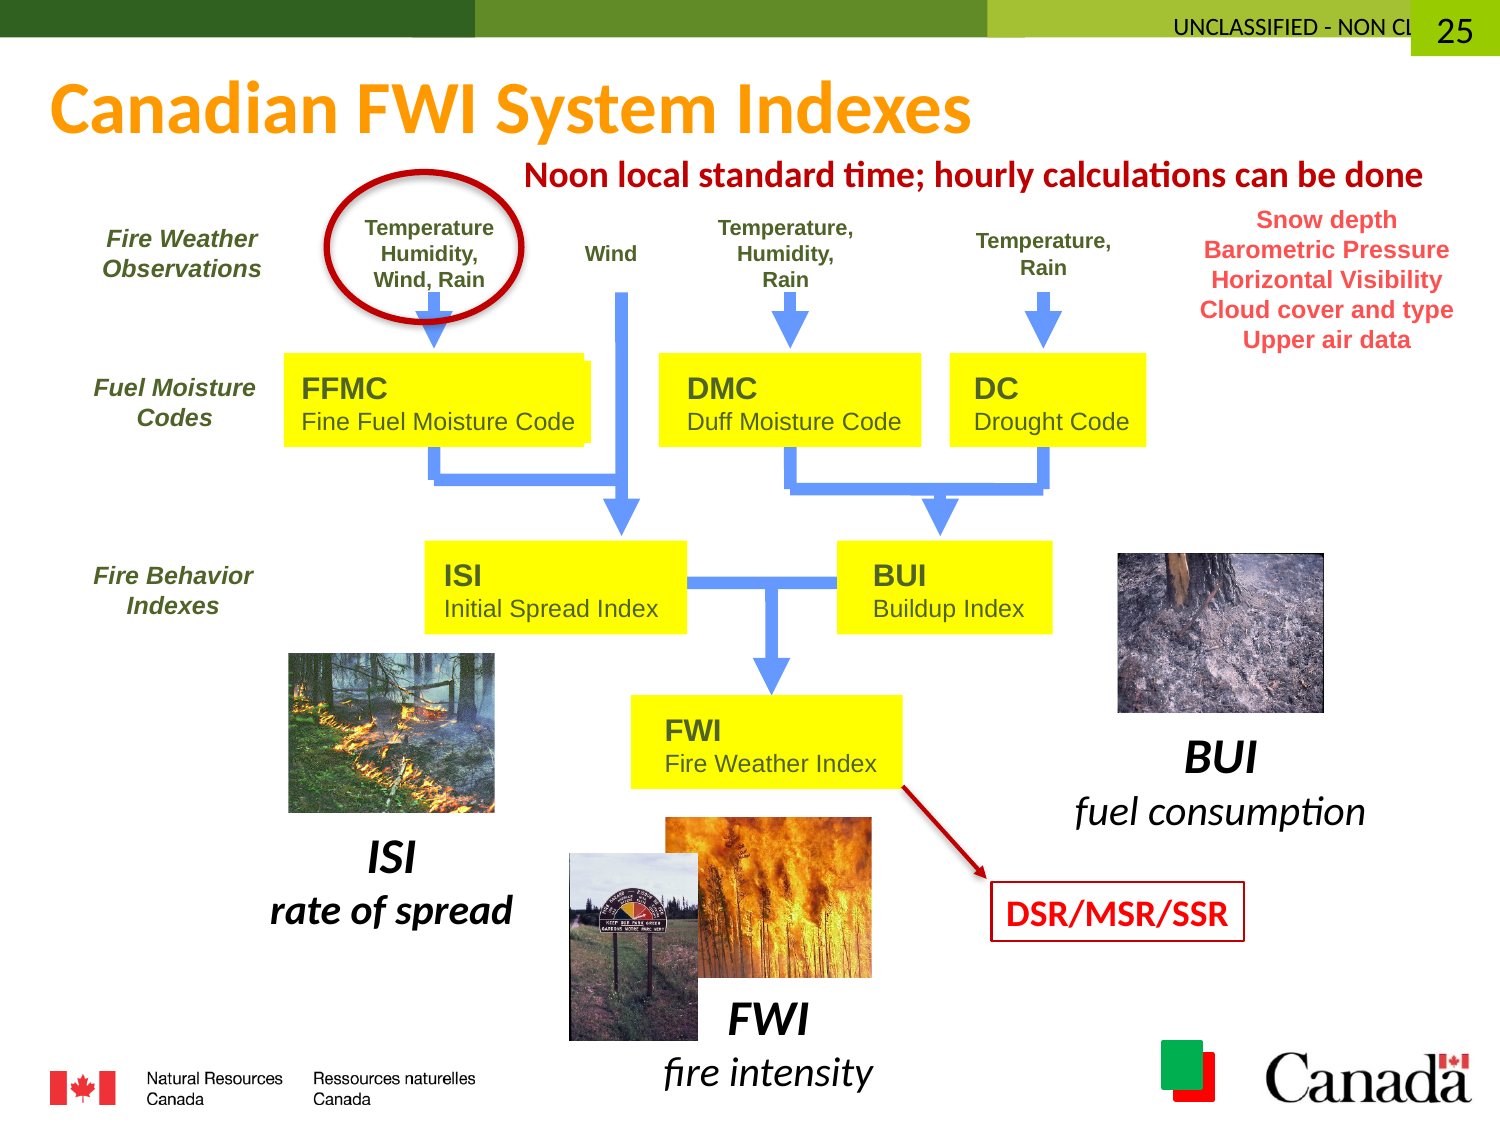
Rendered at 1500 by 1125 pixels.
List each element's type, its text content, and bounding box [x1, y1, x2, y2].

text_box Snow depth Barometric Pressure Horizontal Visibility Cloud cover and type Upper air data [1184, 196, 1471, 361]
slide_number 25 [1410, 0, 1500, 57]
text_box [343, 171, 505, 204]
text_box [77, 206, 1147, 790]
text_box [1058, 553, 1384, 843]
picture [50, 1071, 475, 1105]
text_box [253, 653, 530, 943]
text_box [902, 785, 987, 880]
text_box Noon local standard time; hourly calculations can be done [508, 142, 1440, 203]
picture [1262, 1049, 1475, 1105]
text_box DSR/MSR/SSR [991, 881, 1244, 942]
picture [568, 852, 698, 1042]
text_box Canadian FWI System Indexes [35, 45, 1469, 164]
text_box [1163, 1042, 1201, 1088]
text_box [1175, 1054, 1213, 1100]
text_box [647, 817, 890, 1105]
